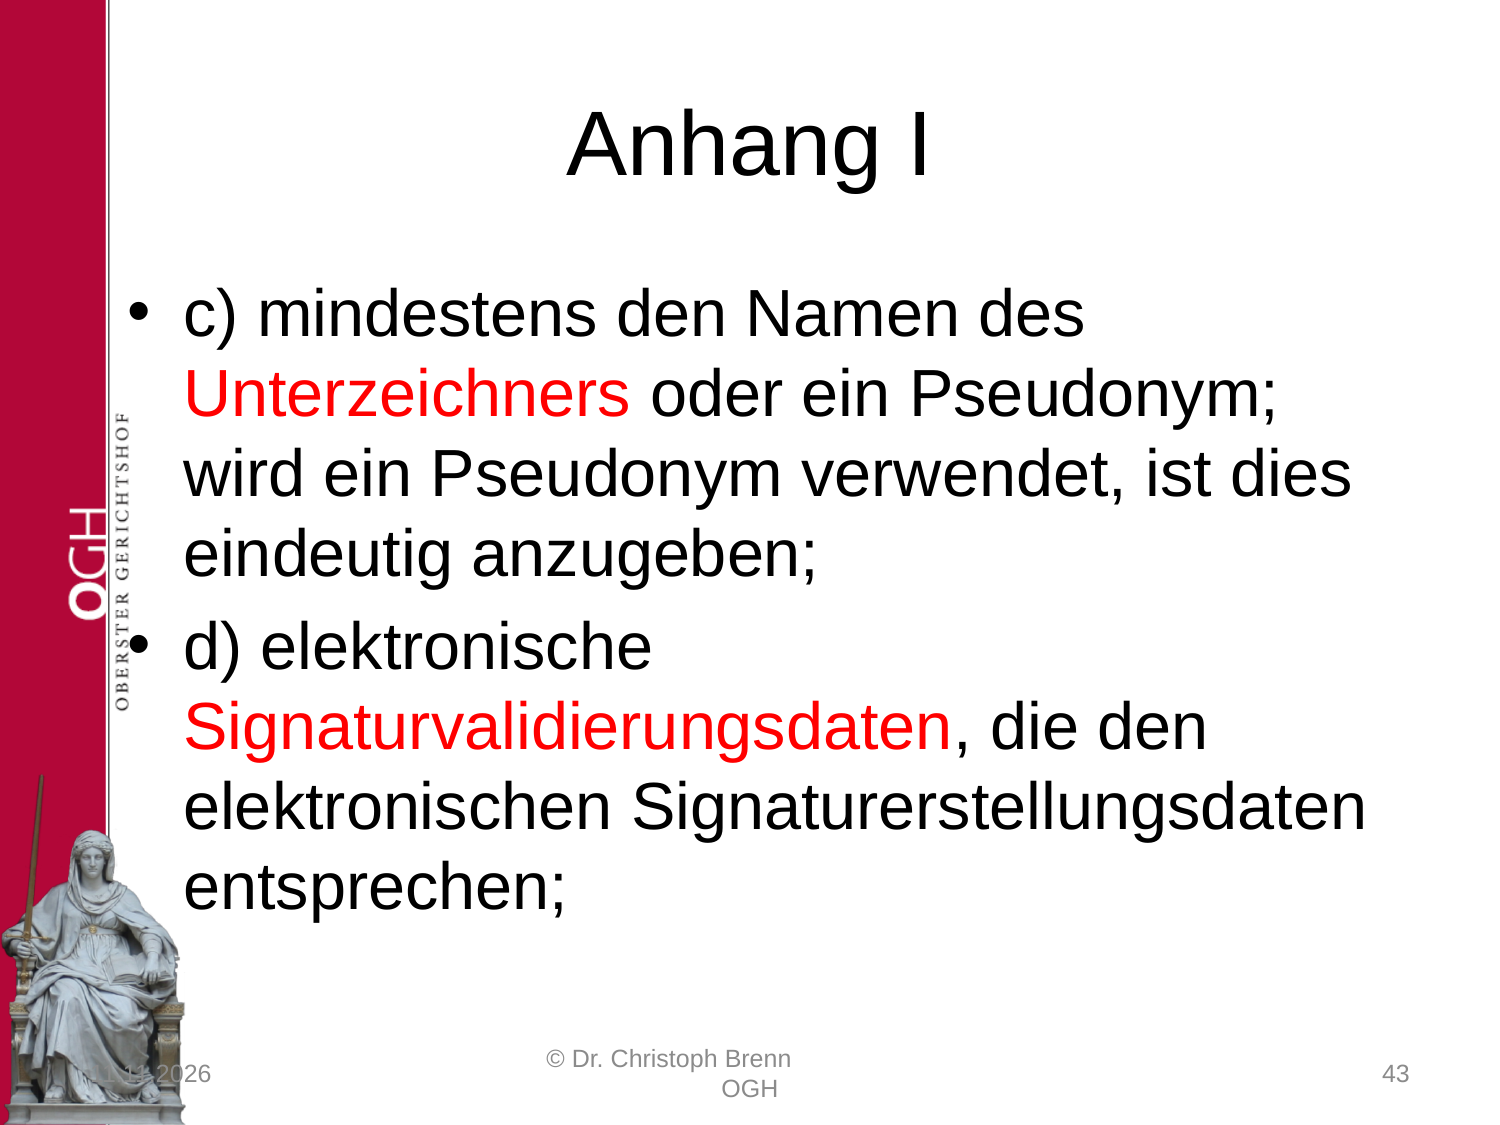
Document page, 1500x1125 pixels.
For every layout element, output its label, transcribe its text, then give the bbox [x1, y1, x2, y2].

slide_number 43 [1074, 1042, 1425, 1103]
picture [0, 0, 186, 1125]
footer © Dr. Christoph Brenn OGH [512, 1042, 988, 1103]
list c) mindestens den Namen des Unterzeichners oder ein Pseudonym; wird ein Pseudonym verwendet, ist dies eindeutig anzugeben; d) elektronische Signaturvalidierungsdaten, die den elektronischen Signaturerstellungsdaten entsprechen; [111, 262, 1426, 1006]
title Anhang I [74, 44, 1426, 233]
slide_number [75, 1042, 425, 1103]
